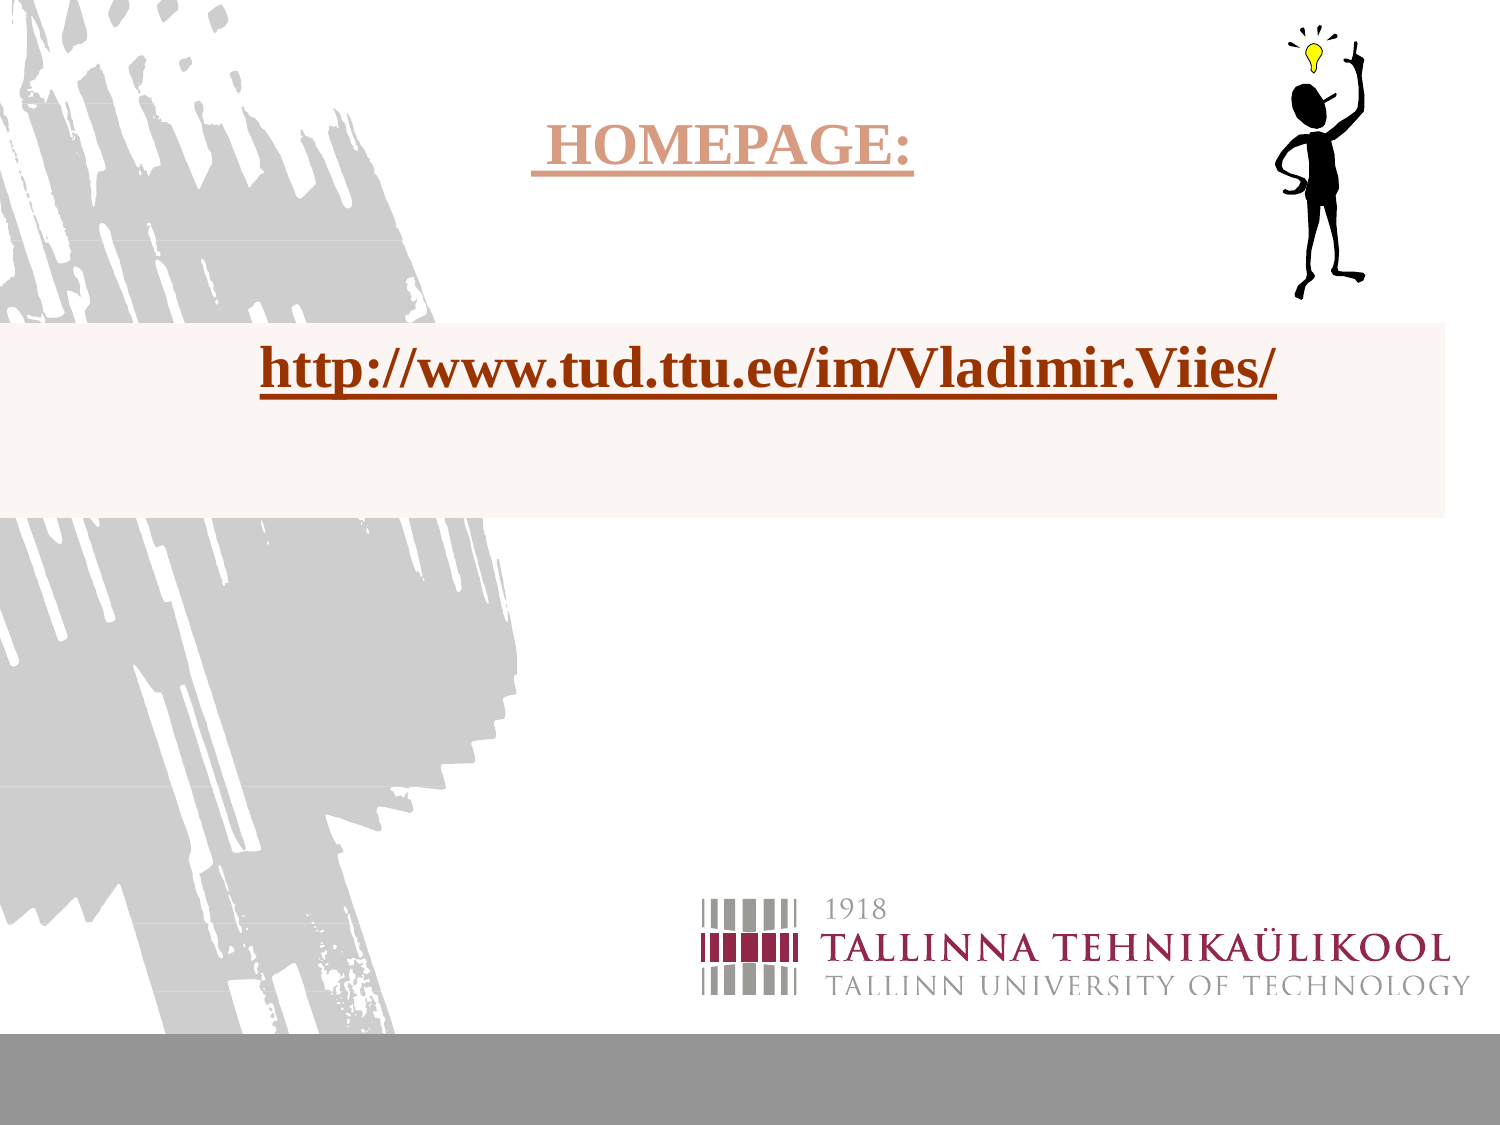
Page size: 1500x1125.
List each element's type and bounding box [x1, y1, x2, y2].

text_box [1274, 24, 1366, 300]
text_box [0, 0, 1500, 1110]
